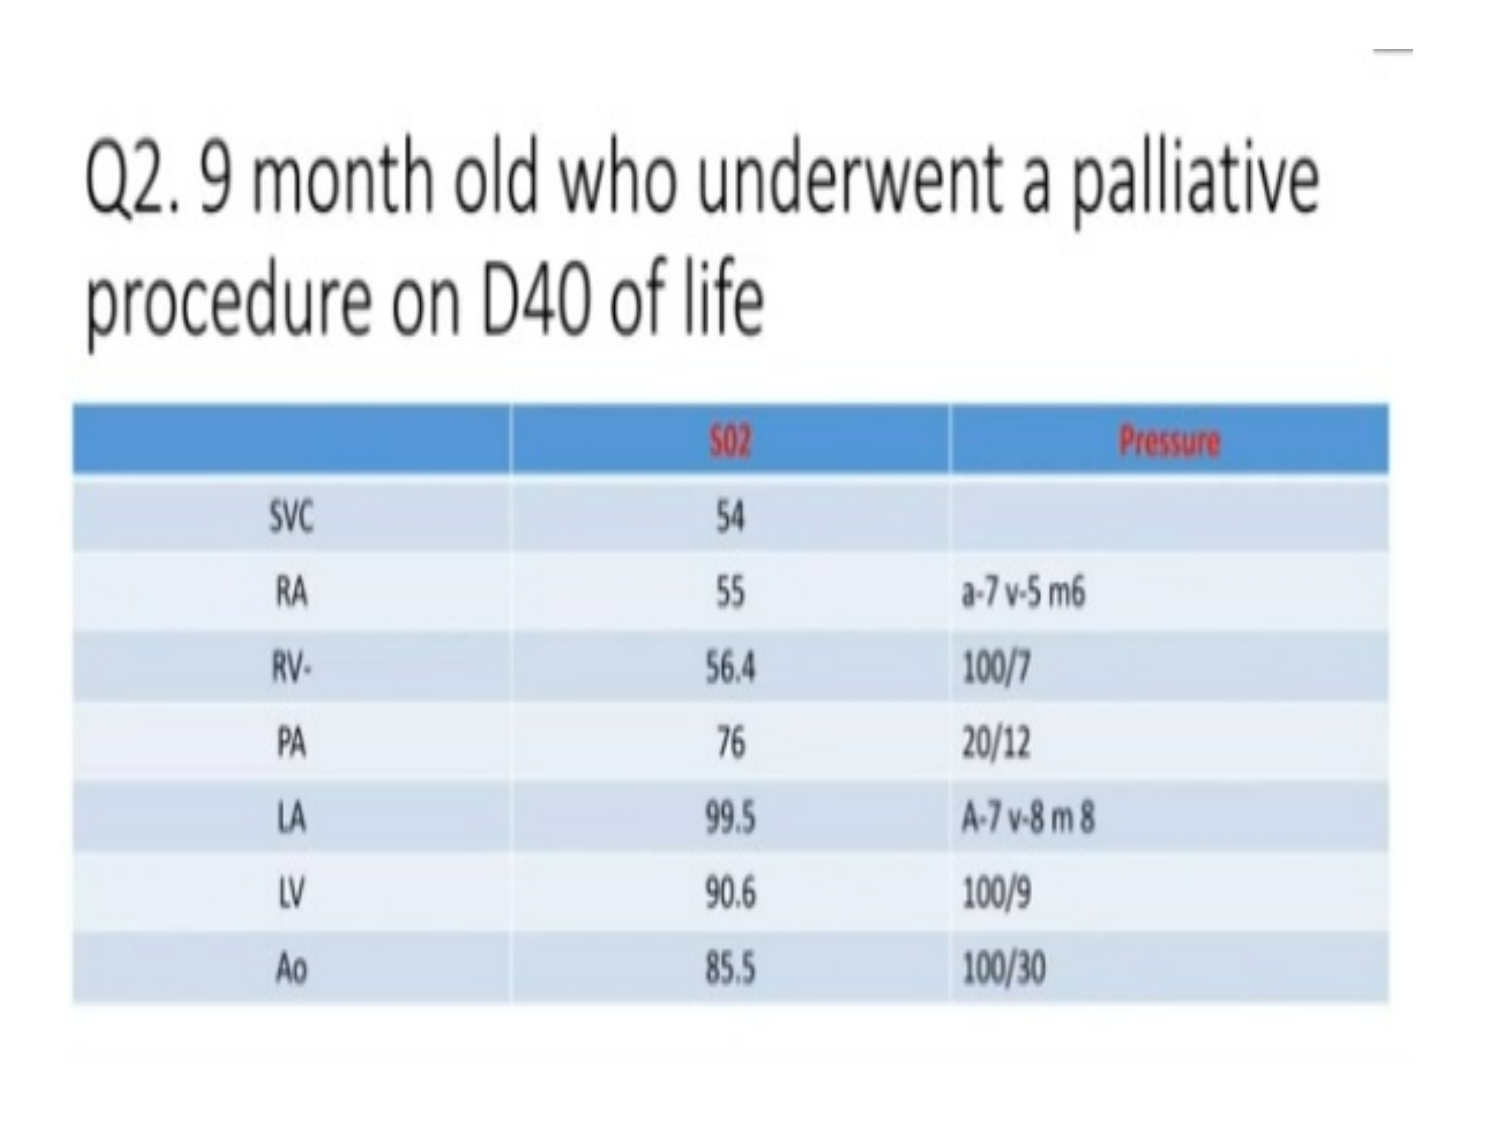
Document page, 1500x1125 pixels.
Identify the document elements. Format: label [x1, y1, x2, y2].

list [62, 49, 1413, 1063]
